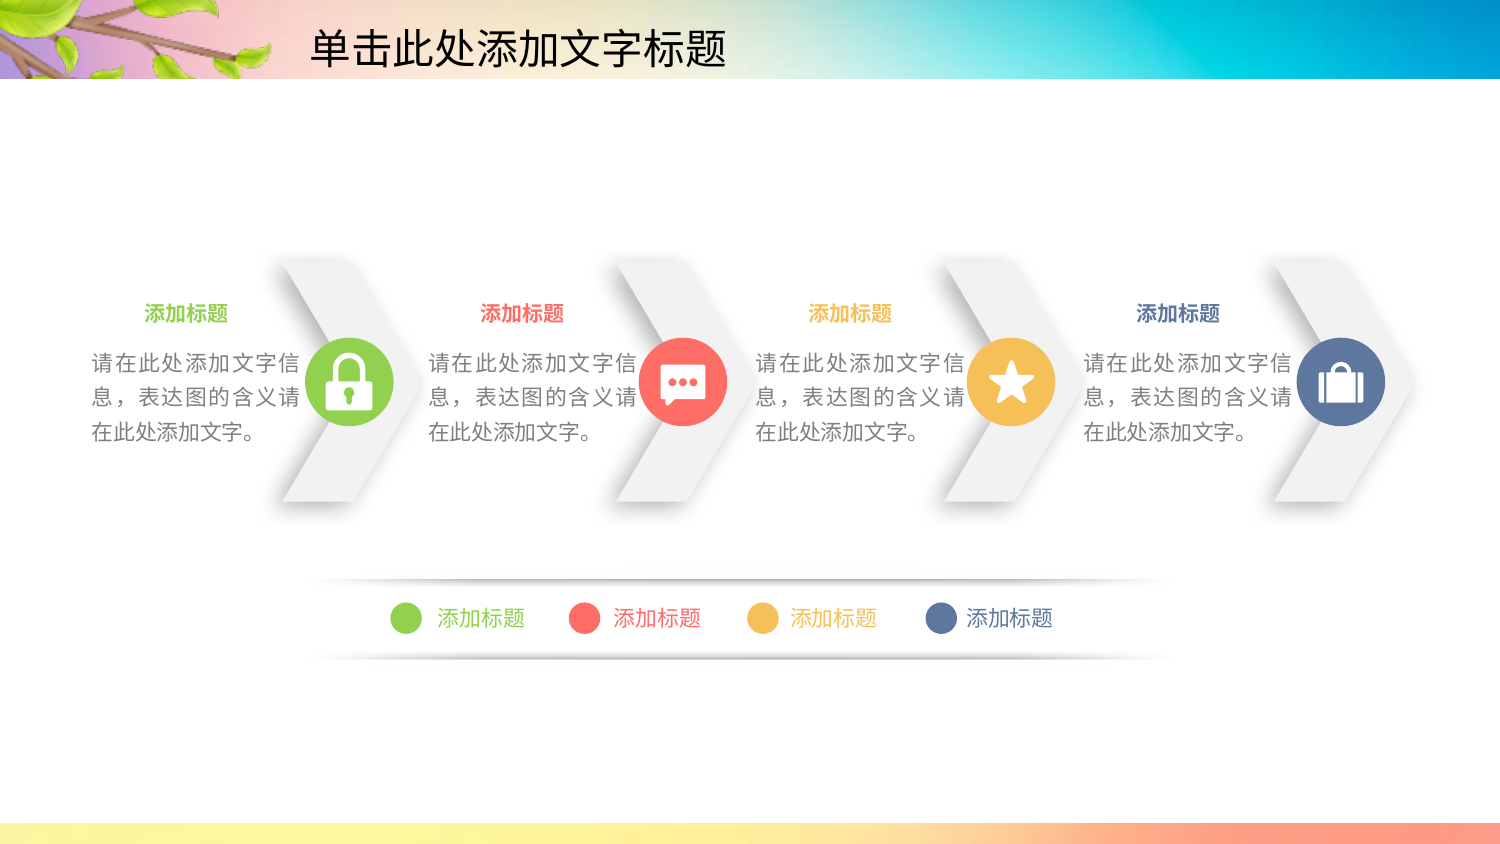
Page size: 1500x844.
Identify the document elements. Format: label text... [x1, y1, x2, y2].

text_box 请在此处添加文字信息，表达图的含义请在此处添加文字。 [741, 334, 981, 486]
text_box 添加标题 [1121, 292, 1236, 333]
text_box 请在此处添加文字信息，表达图的含义请在此处添加文字。 [413, 334, 653, 486]
picture [0, 823, 1500, 844]
text_box [1357, 372, 1364, 403]
text_box [653, 336, 729, 428]
text_box 添加标题 [466, 292, 580, 333]
text_box 添加标题 [793, 292, 908, 333]
text_box 请在此处添加文字信息，表达图的含义请在此处添加文字。 [76, 334, 316, 486]
text_box [325, 352, 373, 411]
text_box [942, 261, 1068, 503]
text_box [1308, 336, 1387, 428]
text_box [614, 261, 741, 503]
text_box [988, 360, 1035, 403]
text_box [1272, 261, 1417, 503]
text_box [1326, 361, 1356, 403]
picture [0, 0, 1389, 79]
text_box [1318, 372, 1325, 403]
text_box [981, 336, 1057, 428]
text_box [316, 336, 395, 428]
text_box [660, 364, 706, 406]
text_box [280, 261, 413, 503]
text_box 添加标题 [129, 292, 244, 333]
text_box 请在此处添加文字信息，表达图的含义请在此处添加文字。 [1068, 334, 1308, 486]
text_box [307, 564, 1182, 674]
